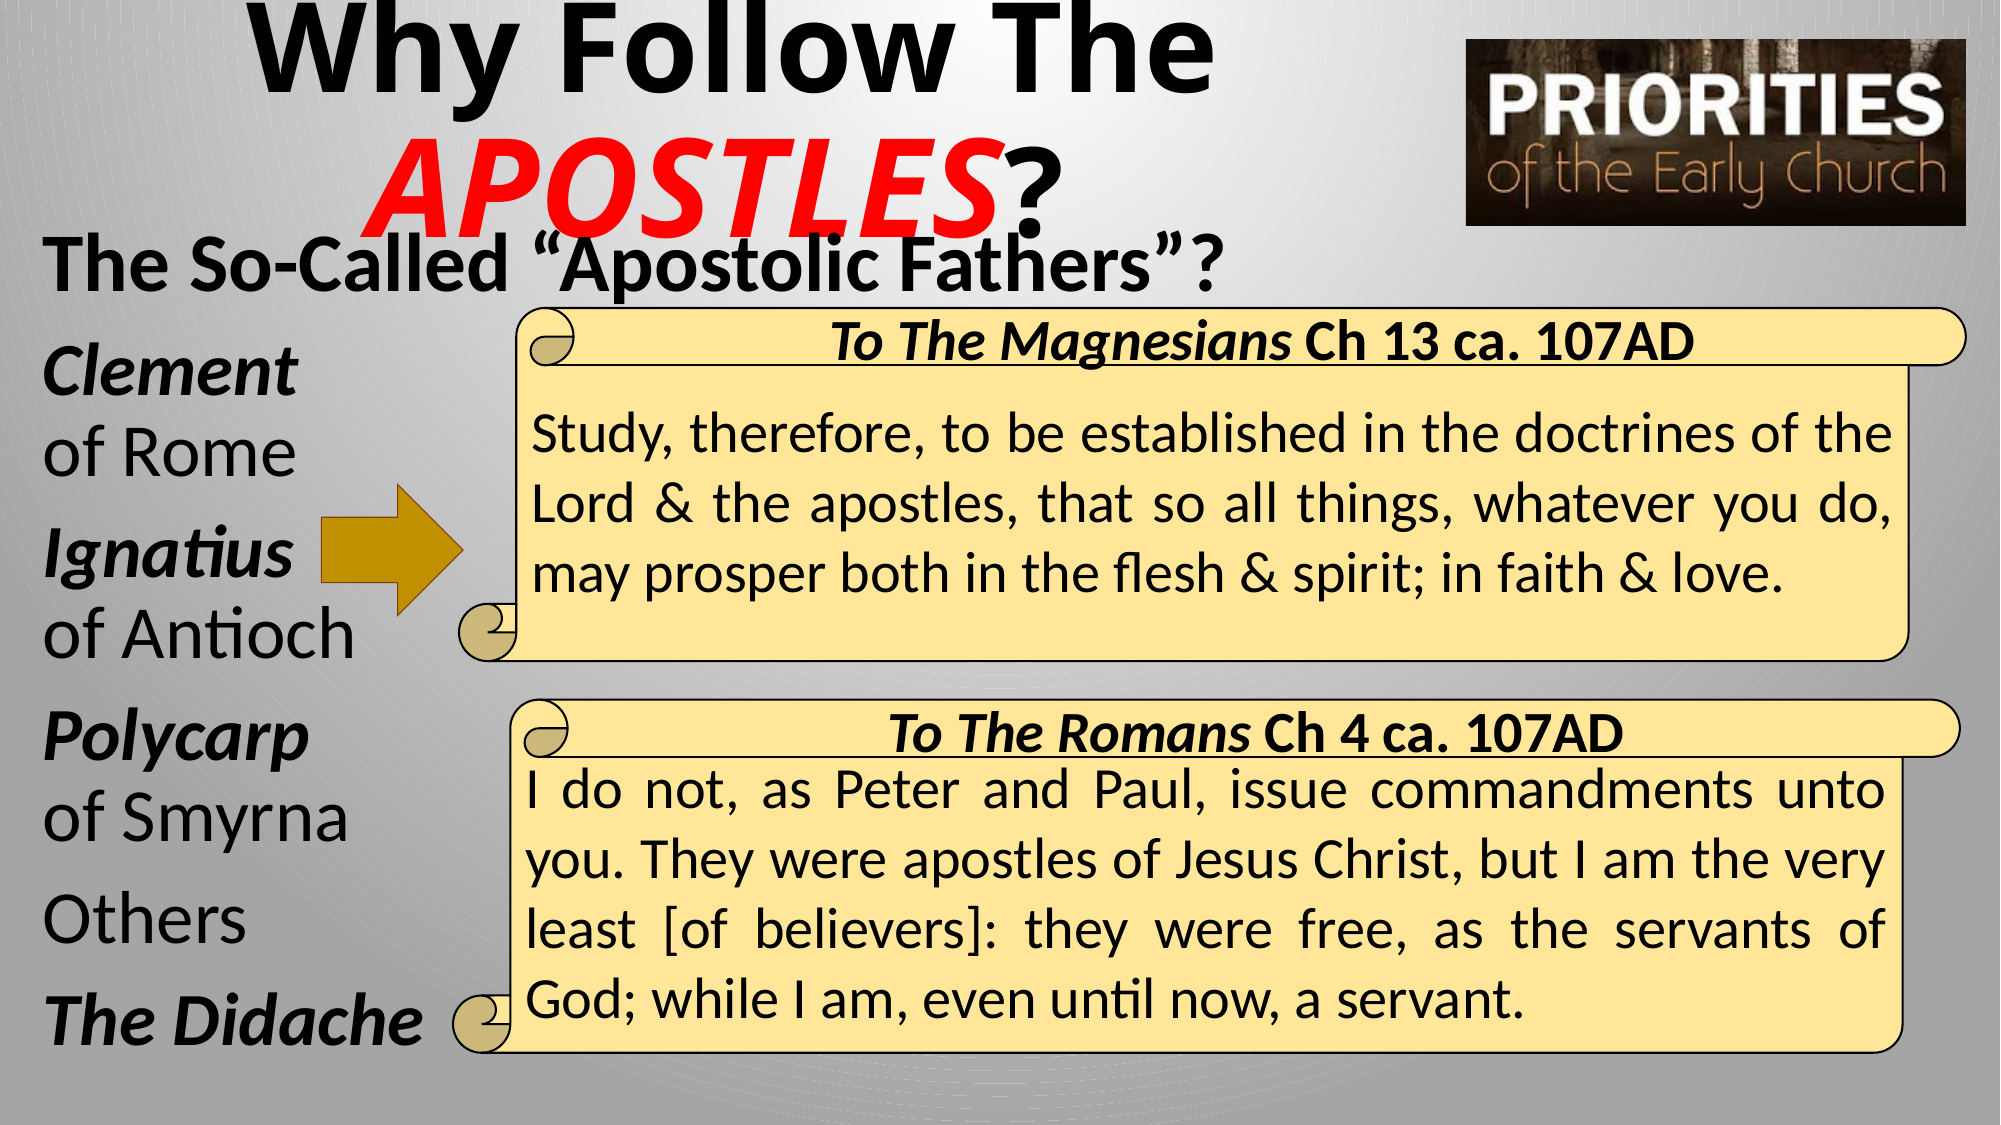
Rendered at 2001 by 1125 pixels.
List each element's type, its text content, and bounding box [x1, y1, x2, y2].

text_box I do not, as Peter and Paul, issue commandments unto you. They were apostles of Jesus Christ, but I am the very least [of believers]: they were free, as the servants of God; while I am, even until now, a servant. [451, 698, 1961, 1054]
text_box Study, therefore, to be established in the doctrines of the Lord & the apostles, that so all things, whatever you do, may prosper both in the flesh & spirit; in faith & love. [457, 306, 1967, 663]
text_box To The Magnesians Ch 13 ca. 107AD [656, 294, 1868, 380]
text_box [320, 483, 464, 617]
title Why Follow The APOSTLES? [0, 39, 1465, 213]
text_box To The Romans Ch 4 ca. 107AD [650, 686, 1862, 771]
picture [1465, 39, 1966, 226]
subtitle The So-Called “Apostolic Fathers”? Clement of Rome Ignatius of Antioch Polycarp of Smyrna Others The Didache [27, 212, 1966, 1092]
